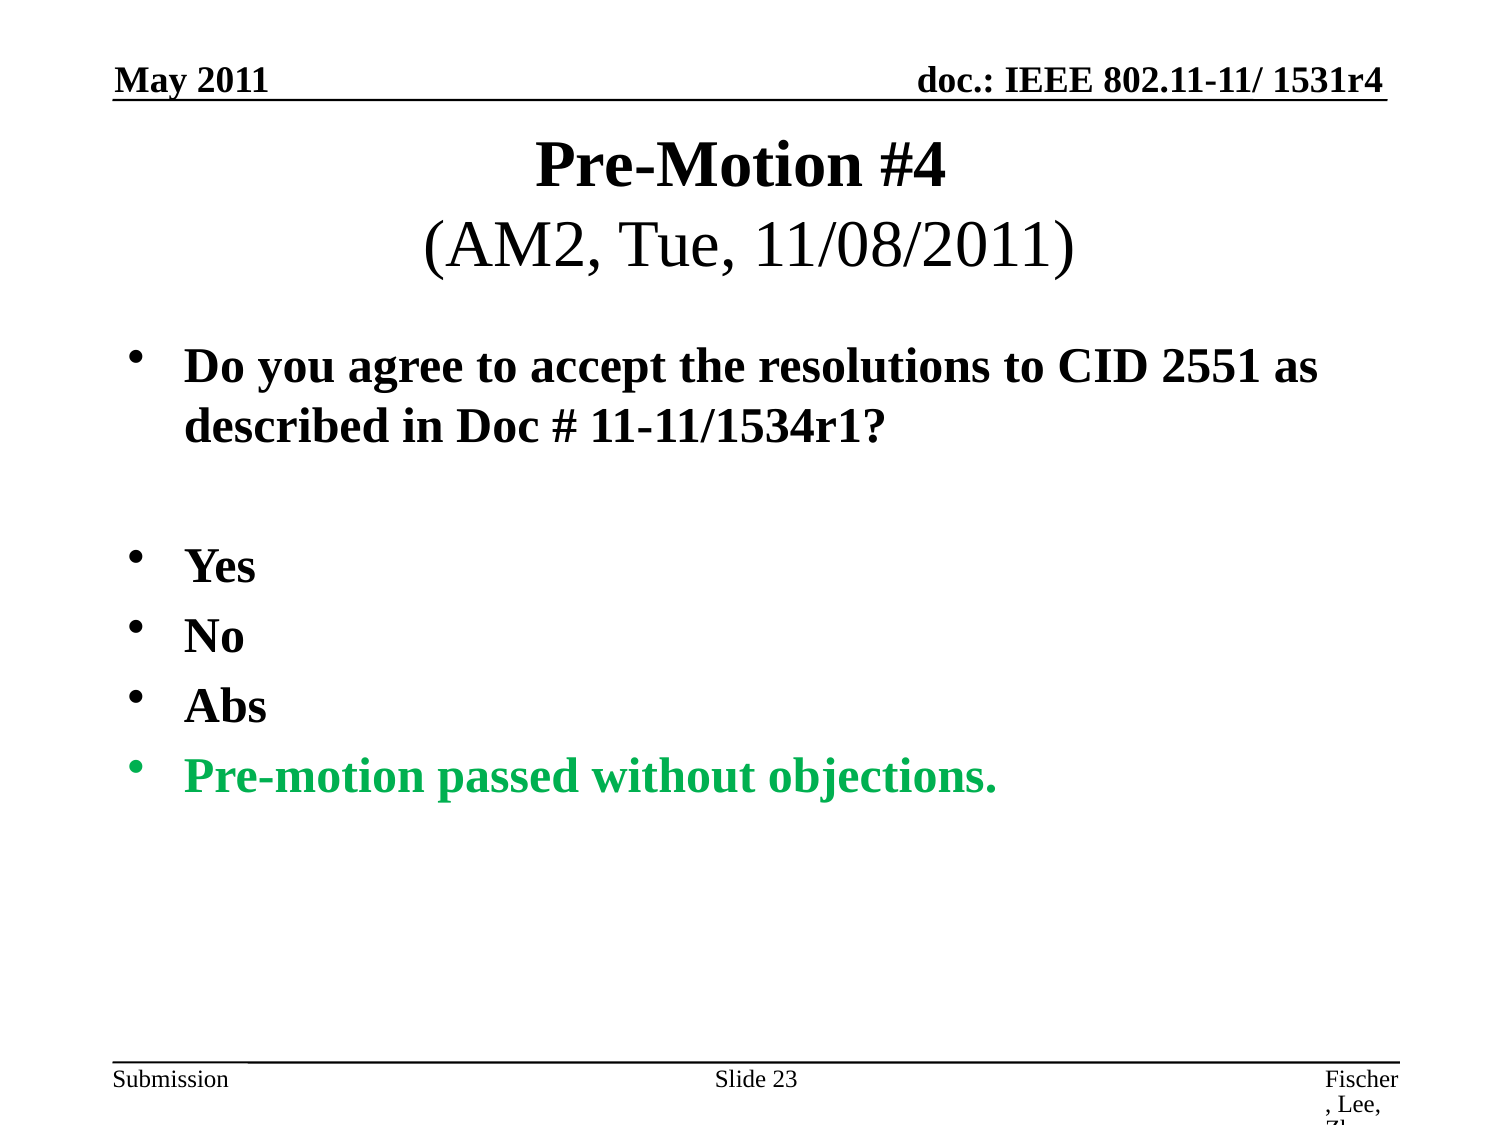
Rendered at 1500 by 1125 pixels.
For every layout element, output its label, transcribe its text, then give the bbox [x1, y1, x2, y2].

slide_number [114, 54, 313, 101]
slide_number Slide 23 [712, 1061, 800, 1093]
list Do you agree to accept the resolutions to CID 2551 as described in Doc # 11-11/1534r1? Yes No Abs Pre-motion passed without objections. [112, 324, 1388, 1001]
title Pre-Motion #4 (AM2, Tue, 11/08/2011) [112, 112, 1388, 288]
footer Fischer, Lee, Zhu [1324, 1061, 1402, 1093]
